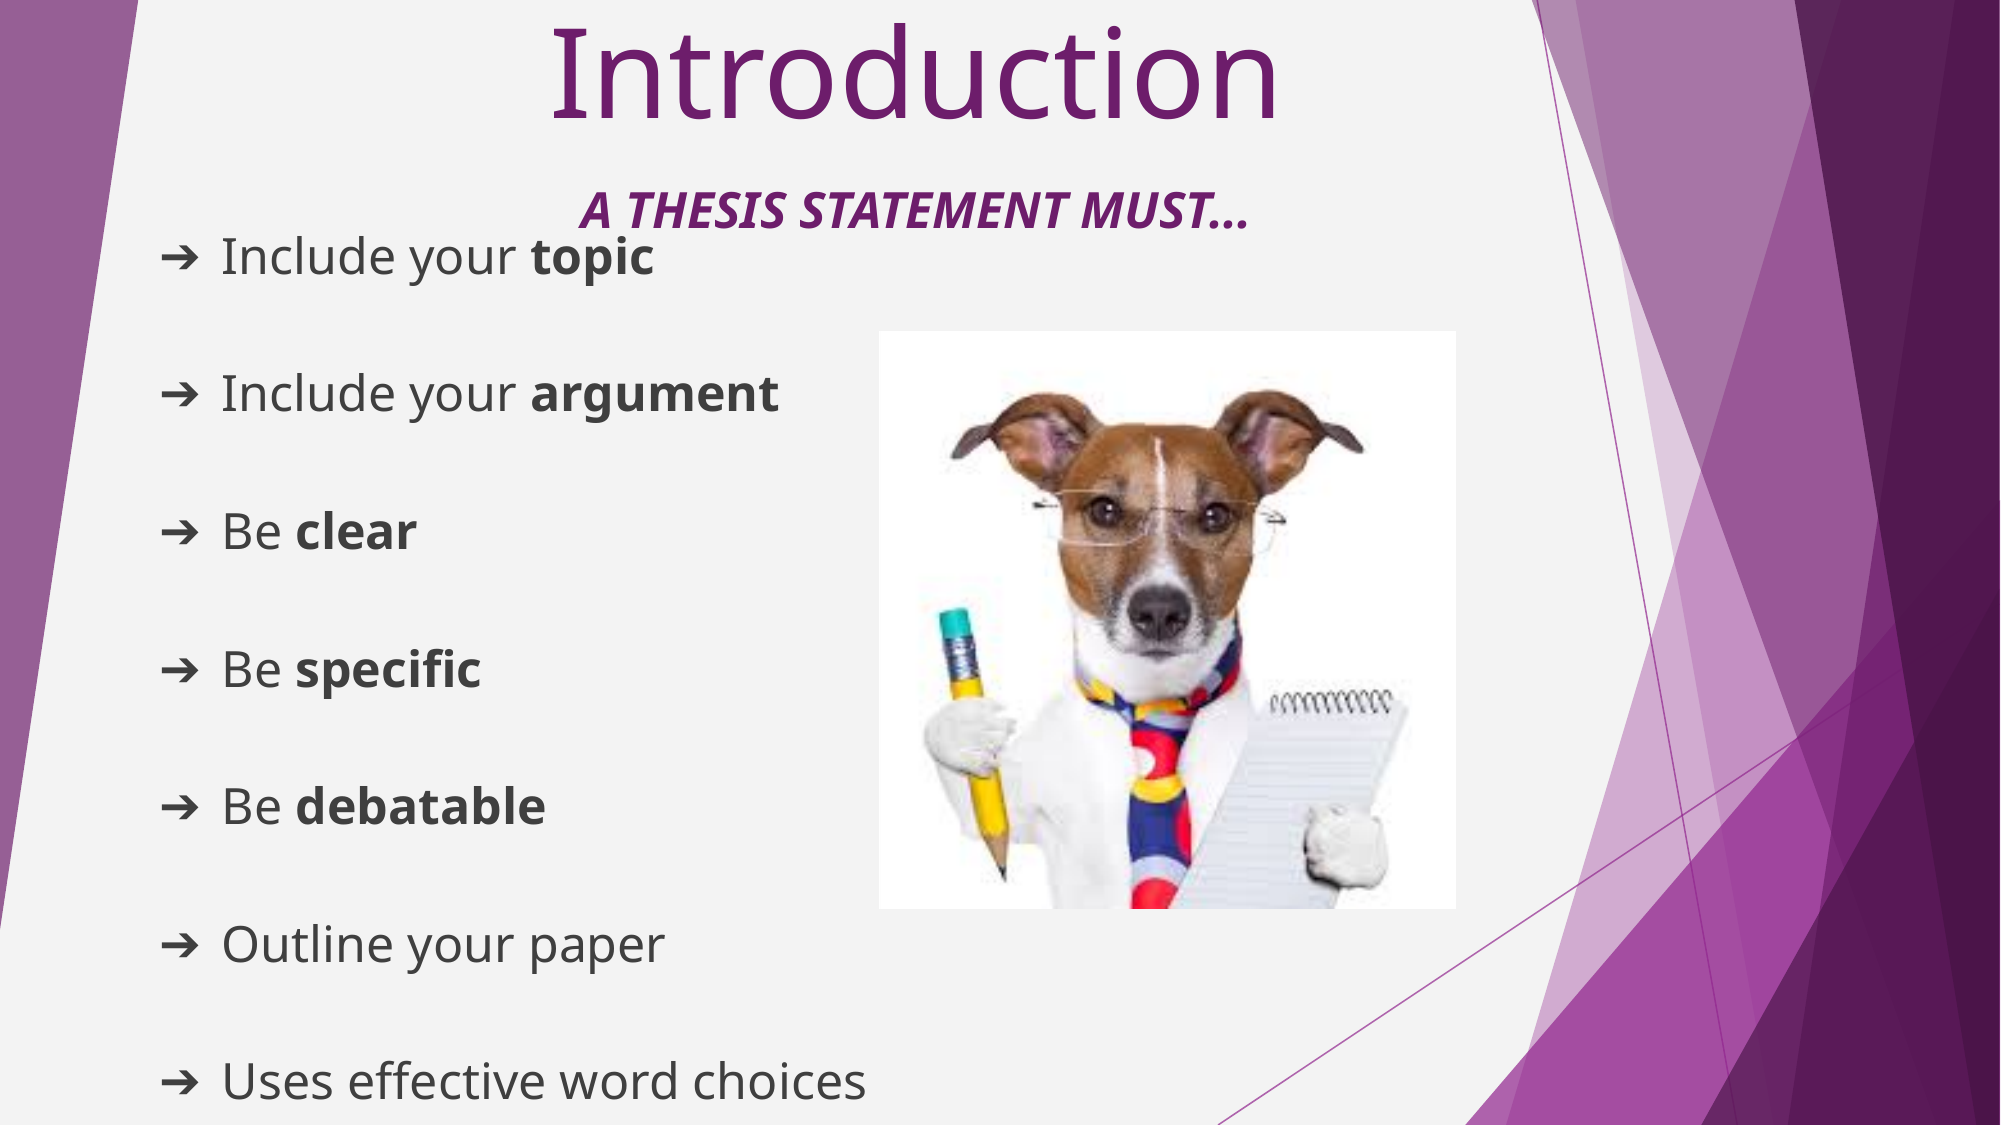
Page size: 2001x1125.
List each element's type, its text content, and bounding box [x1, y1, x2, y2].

picture [878, 331, 1456, 909]
text_box Include your topic Include your argument Be clear Be specific Be debatable Outline your paper Uses effective word choices [131, 220, 1165, 976]
title Introduction A THESIS STATEMENT MUST... [334, 10, 1500, 246]
